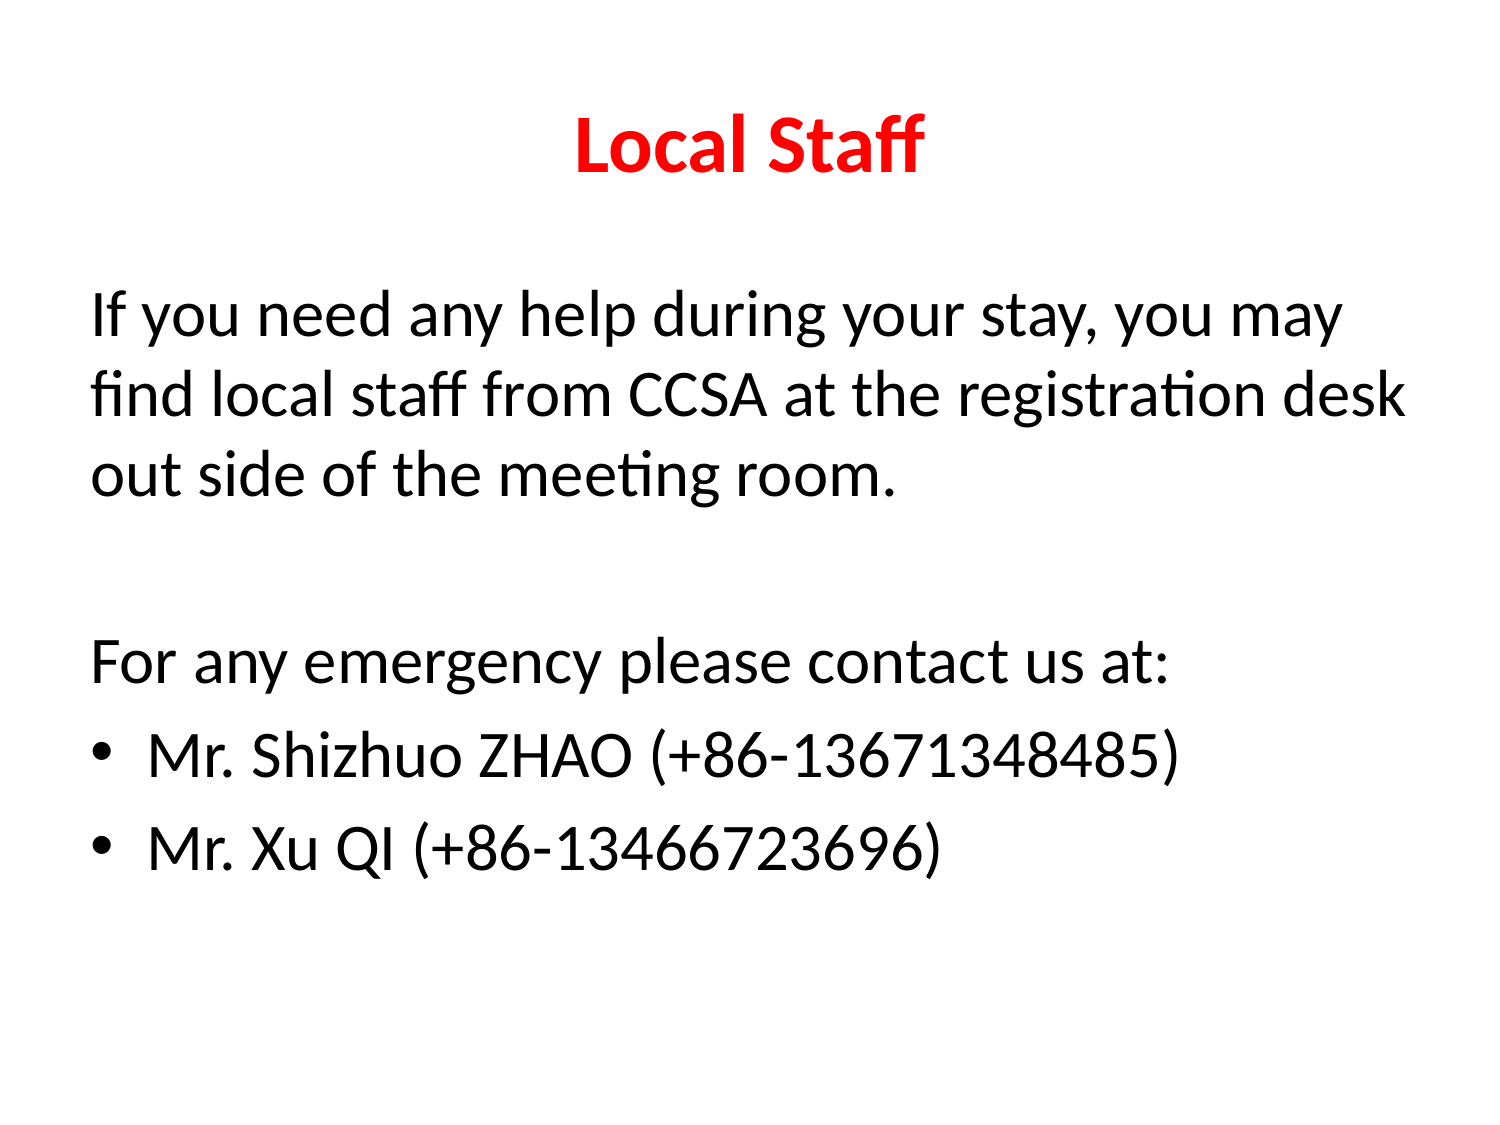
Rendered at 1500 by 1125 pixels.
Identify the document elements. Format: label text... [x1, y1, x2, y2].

title Local Staff [75, 45, 1425, 233]
list If you need any help during your stay, you may find local staff from CCSA at the registration desk out side of the meeting room. For any emergency please contact us at: Mr. Shizhuo ZHAO (+86-13671348485) Mr. Xu QI (+86-13466723696) [75, 262, 1425, 1005]
